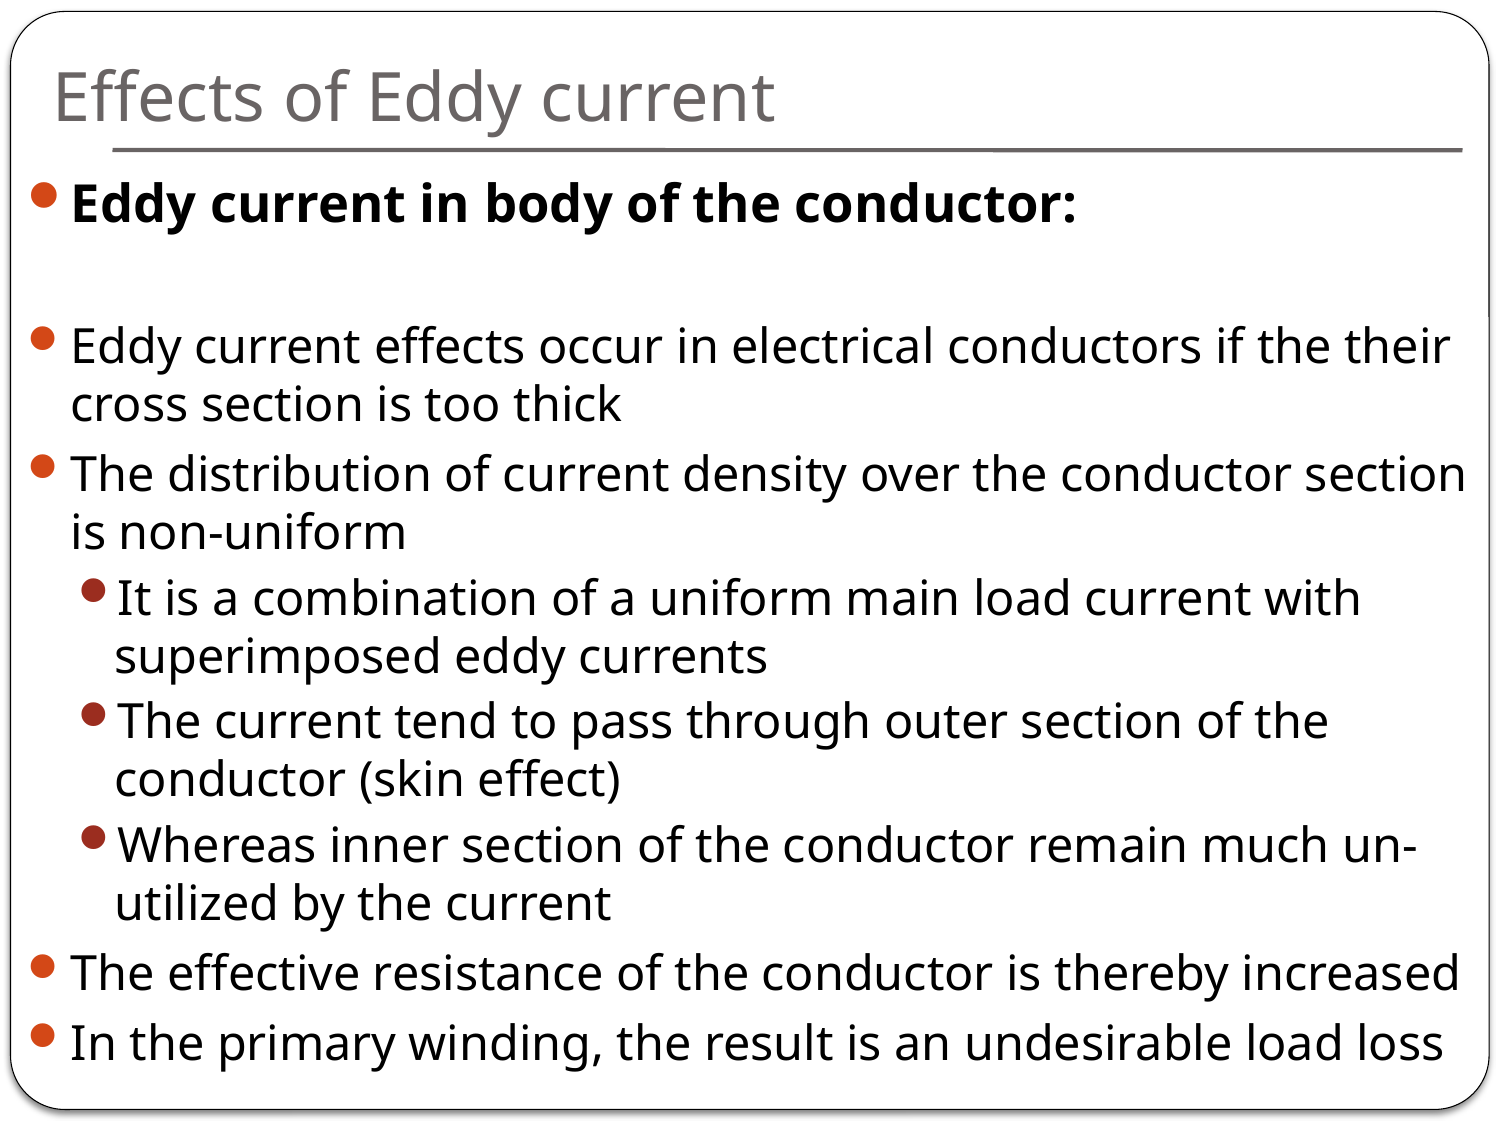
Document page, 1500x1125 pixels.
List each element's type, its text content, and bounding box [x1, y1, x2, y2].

title Effects of Eddy current [37, 45, 1463, 150]
list Eddy current in body of the conductor: Eddy current effects occur in electrical conductors if the their cross section is too thick The distribution of current density over the conductor section is non-uniform It is a combination of a uniform main load current with superimposed eddy currents The current tend to pass through outer section of the conductor (skin effect) Whereas inner section of the conductor remain much un-utilized by the current The effective resistance of the conductor is thereby increased In the primary winding, the result is an undesirable load loss [12, 162, 1500, 1088]
